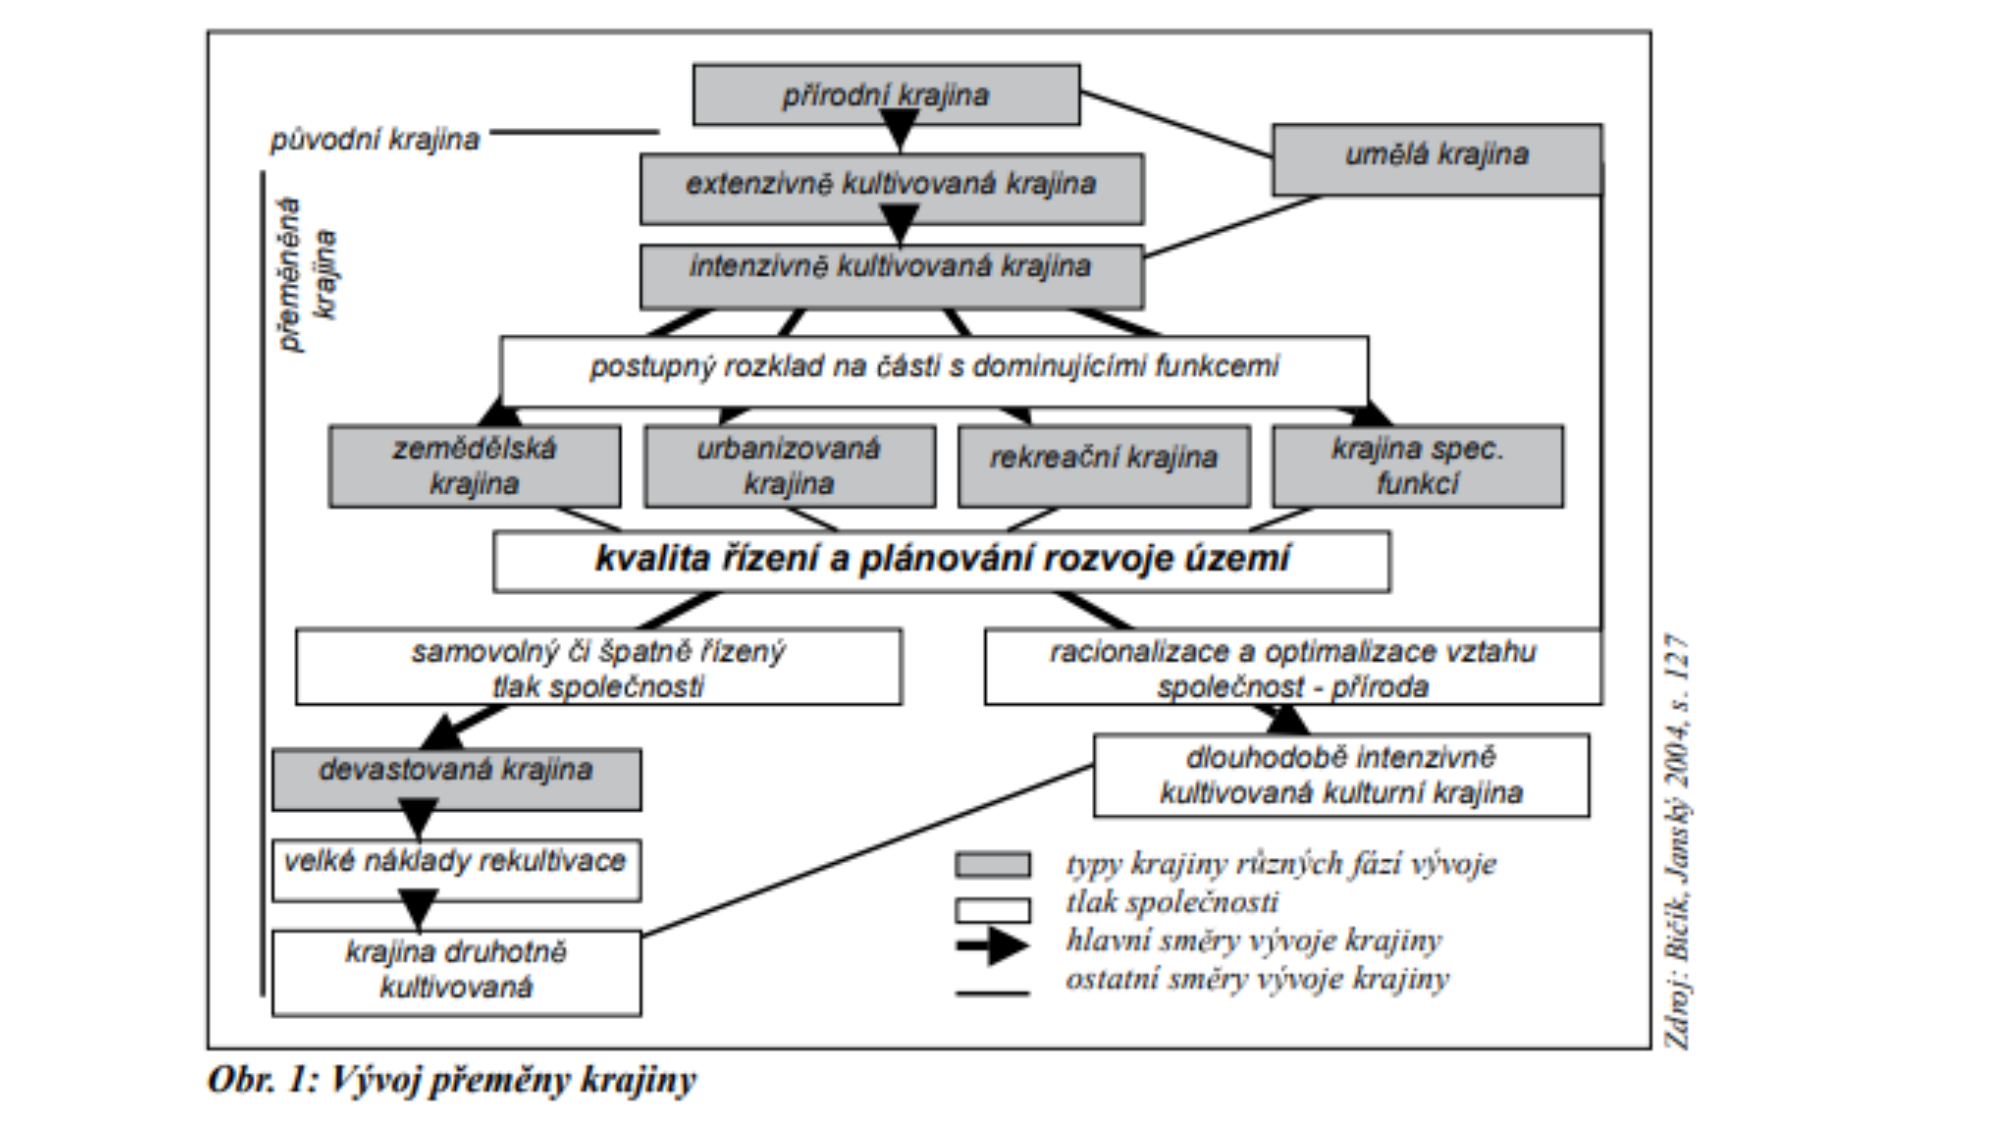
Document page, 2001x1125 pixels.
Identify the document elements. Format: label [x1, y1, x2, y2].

picture [190, 18, 1727, 1125]
